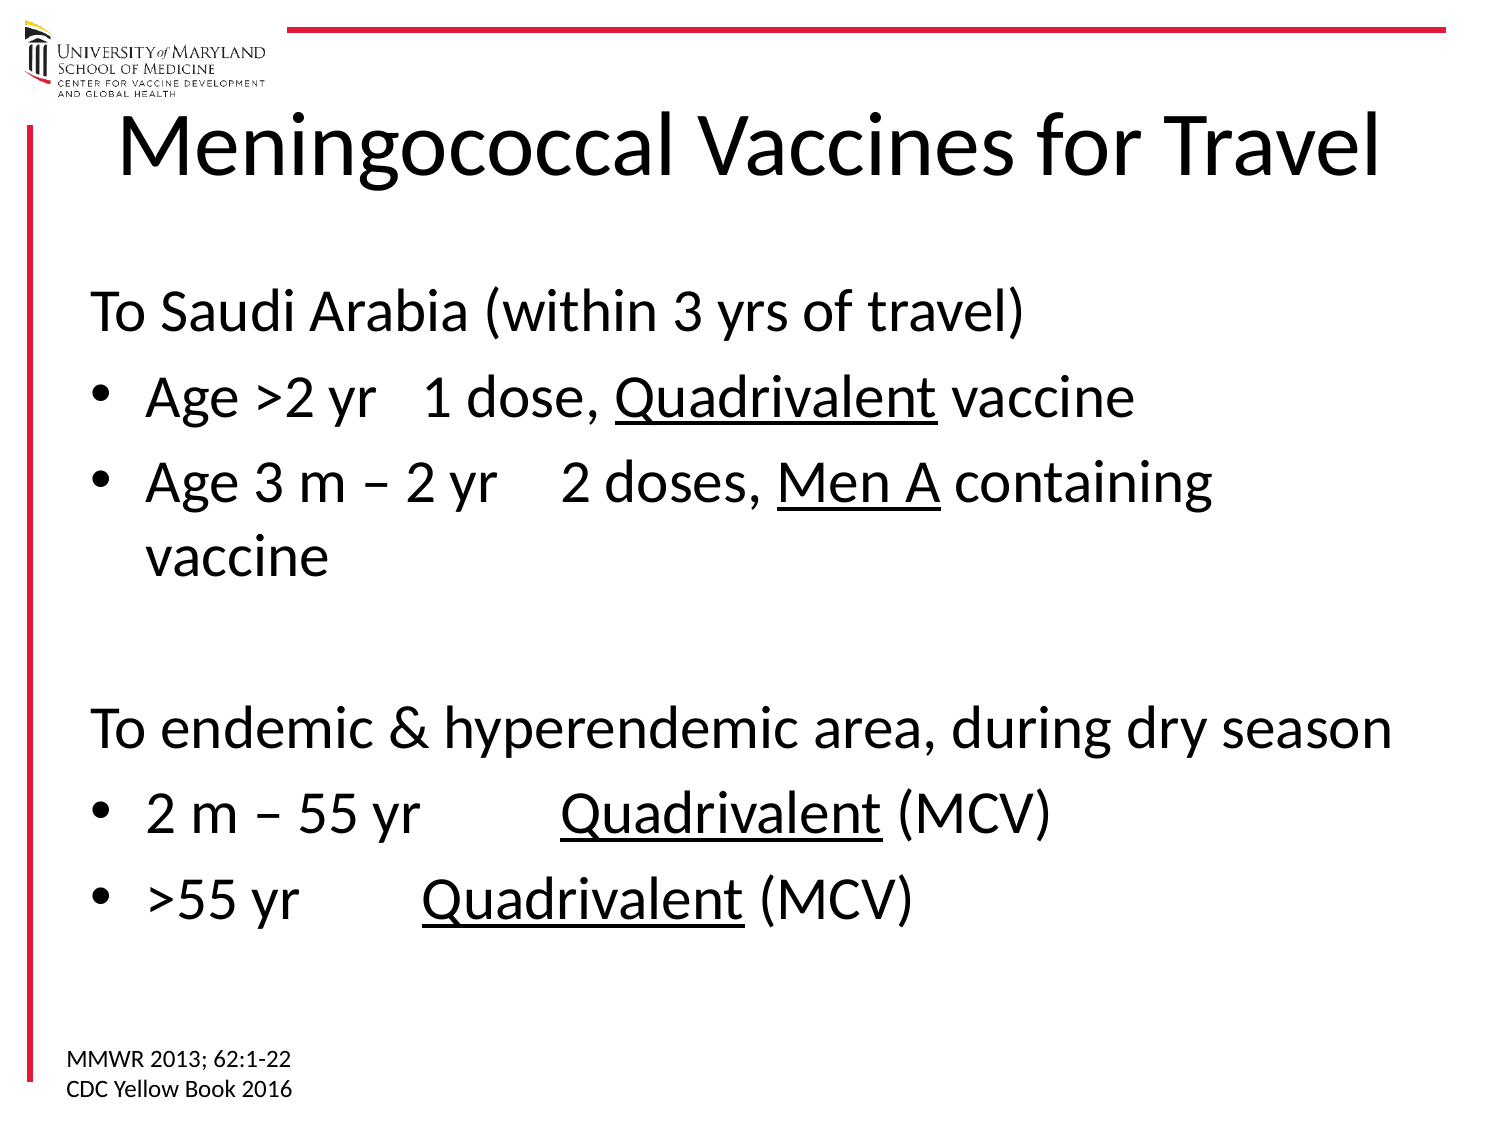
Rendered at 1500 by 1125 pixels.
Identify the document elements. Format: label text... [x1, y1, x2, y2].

text_box MMWR 2013; 62:1-22 CDC Yellow Book 2016 [51, 1034, 309, 1110]
picture [25, 20, 265, 97]
title Meningococcal Vaccines for Travel [75, 45, 1425, 233]
list To Saudi Arabia (within 3 yrs of travel) Age >2 yr 1 dose, Quadrivalent vaccine Age 3 m – 2 yr 2 doses, Men A containing vaccine To endemic & hyperendemic area, during dry season 2 m – 55 yr Quadrivalent (MCV) >55 yr Quadrivalent (MCV) [75, 262, 1425, 1005]
